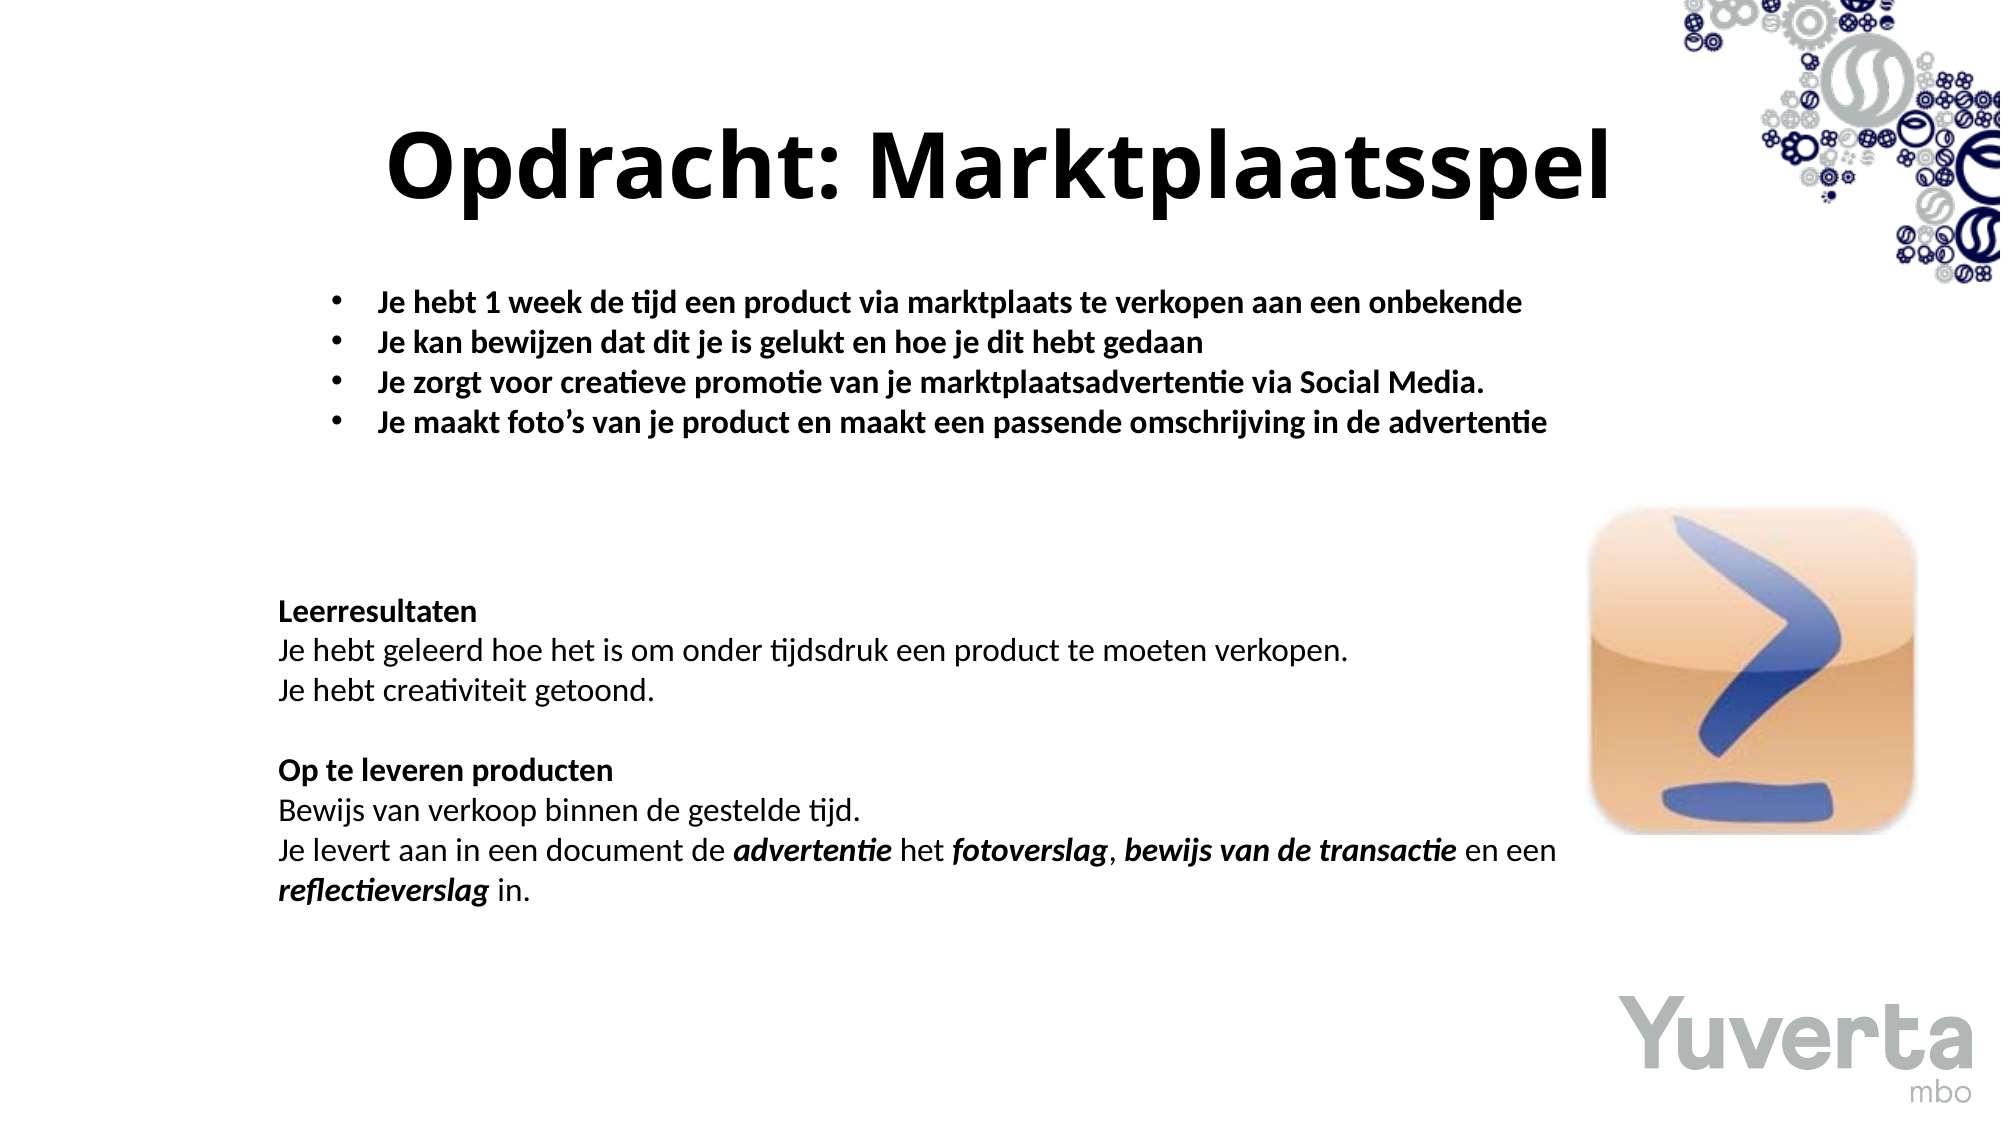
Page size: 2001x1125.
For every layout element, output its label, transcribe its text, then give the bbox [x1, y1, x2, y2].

text_box Leerresultaten Je hebt geleerd hoe het is om onder tijdsdruk een product te moeten verkopen. Je hebt creativiteit getoond. Op te leveren producten Bewijs van verkoop binnen de gestelde tijd. Je levert aan in een document de advertentie het fotoverslag, bewijs van de transactie en een reflectieverslag in. [263, 584, 1659, 908]
picture [0, 0, 2000, 1125]
title Opdracht: Marktplaatsspel [137, 59, 1863, 278]
text_box Je hebt 1 week de tijd een product via marktplaats te verkopen aan een onbekende Je kan bewijzen dat dit je is gelukt en hoe je dit hebt gedaan Je zorgt voor creatieve promotie van je marktplaatsadvertentie via Social Media. Je maakt foto’s van je product en maakt een passende omschrijving in de advertentie [315, 272, 1685, 488]
